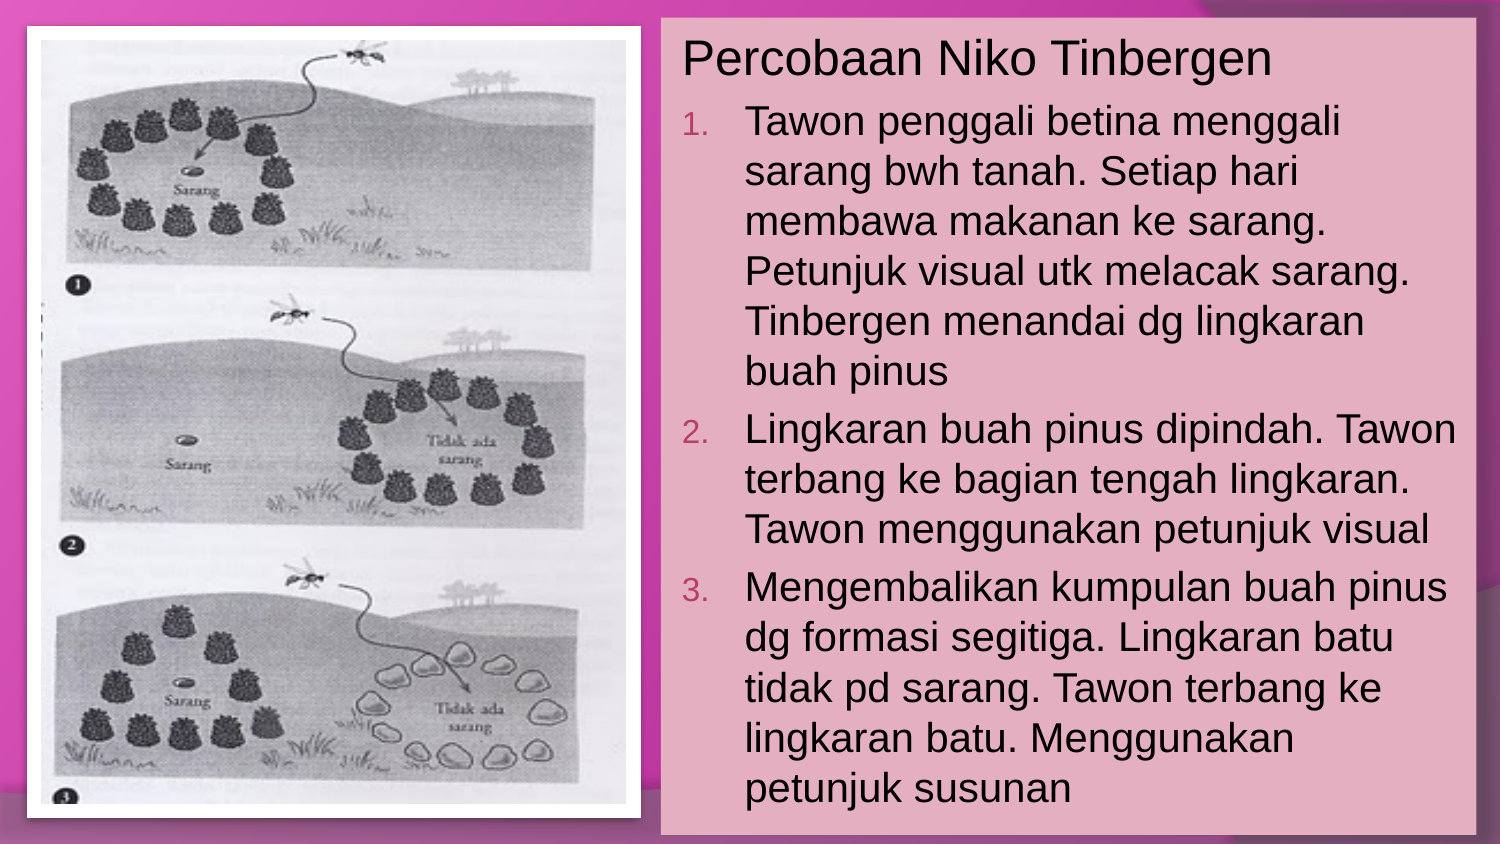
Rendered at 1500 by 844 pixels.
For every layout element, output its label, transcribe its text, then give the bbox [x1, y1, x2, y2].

list Percobaan Niko Tinbergen Tawon penggali betina menggali sarang bwh tanah. Setiap hari membawa makanan ke sarang. Petunjuk visual utk melacak sarang. Tinbergen menandai dg lingkaran buah pinus Lingkaran buah pinus dipindah. Tawon terbang ke bagian tengah lingkaran. Tawon menggunakan petunjuk visual Mengembalikan kumpulan buah pinus dg formasi segitiga. Lingkaran batu tidak pd sarang. Tawon terbang ke lingkaran batu. Menggunakan petunjuk susunan [660, 17, 1477, 836]
picture [41, 39, 627, 804]
